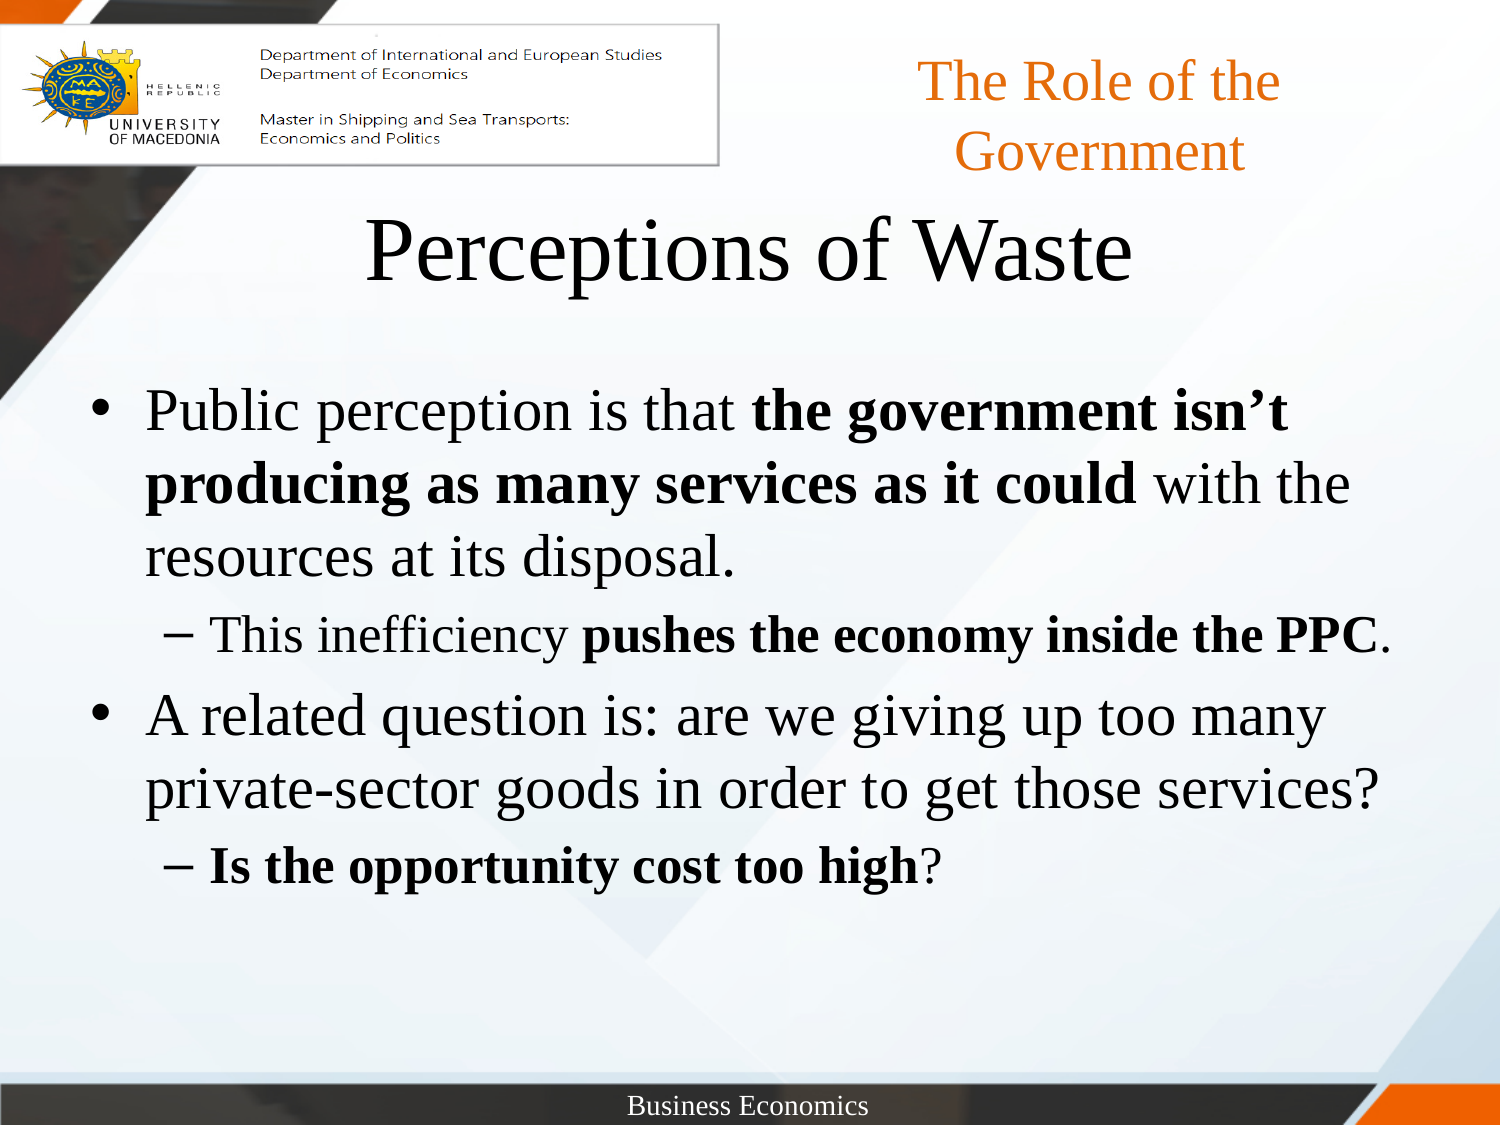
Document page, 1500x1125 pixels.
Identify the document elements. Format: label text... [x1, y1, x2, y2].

picture [0, 0, 1500, 1125]
text_box The Role of the Government [849, 50, 1350, 175]
text_box Business Economics [0, 1078, 1499, 1125]
list Public perception is that the government isn’t producing as many services as it could with the resources at its disposal. This inefficiency pushes the economy inside the PPC. A related question is: are we giving up too many private-sector goods in order to get those services? Is the opportunity cost too high? [74, 362, 1426, 1026]
title Perceptions of Waste [74, 149, 1426, 338]
